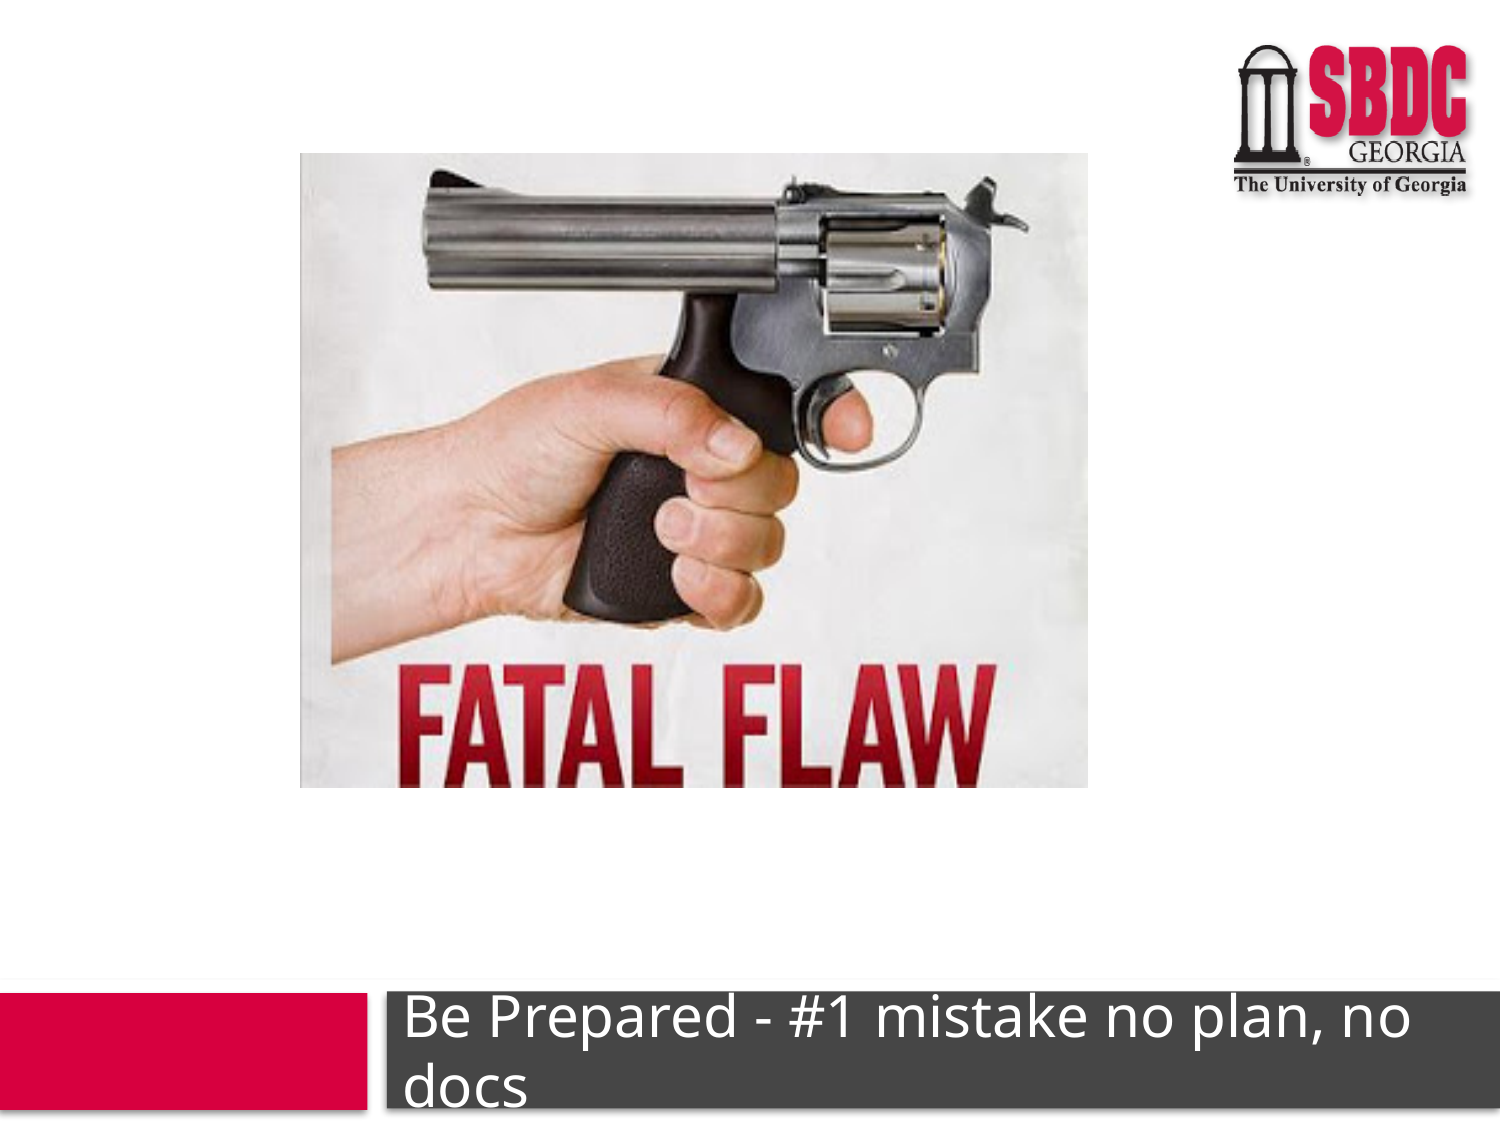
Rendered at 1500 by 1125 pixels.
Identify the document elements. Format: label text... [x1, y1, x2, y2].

subtitle Be Prepared - #1 mistake no plan, no docs [387, 992, 1457, 1105]
picture [1234, 45, 1466, 196]
picture [299, 152, 1088, 788]
